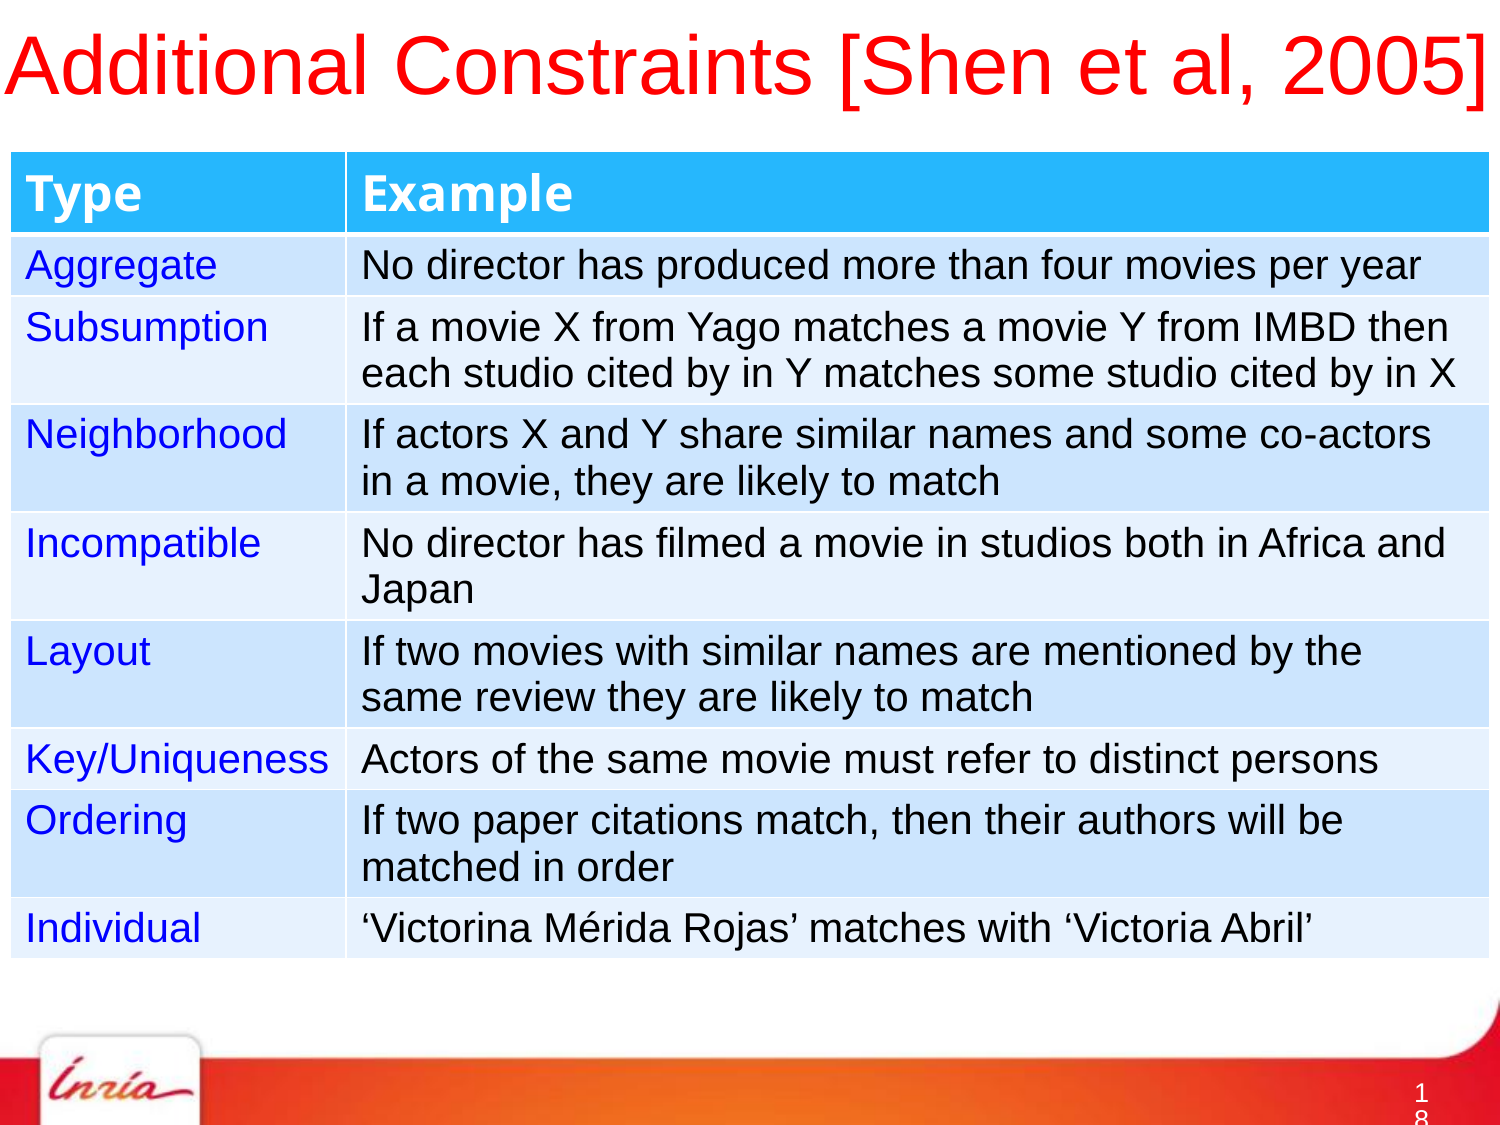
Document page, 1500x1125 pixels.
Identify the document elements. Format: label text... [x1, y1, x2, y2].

slide_number 17 [1399, 1068, 1448, 1115]
picture [0, 951, 1500, 1125]
title Additional Constraints [Shen et al, 2005] [0, 0, 1500, 120]
table_cell Neighborhood [11, 405, 345, 511]
table_cell Ordering [11, 790, 345, 897]
table_cell If two movies with similar names are mentioned by the same review they are likely to match [347, 621, 1489, 727]
table_cell No director has produced more than four movies per year [347, 237, 1489, 295]
table_cell If actors X and Y share similar names and some co-­actors in a movie, they are likely to match [347, 405, 1489, 511]
table_cell No director has filmed a movie in studios both in Africa and Japan [347, 513, 1489, 619]
table_cell Individual [11, 898, 345, 958]
table_header Type [11, 152, 345, 232]
table_cell If two paper citations match, then their authors will be matched in order [347, 790, 1489, 897]
table_cell Layout [11, 621, 345, 727]
table_cell If a movie X from Yago matches a movie Y from IMBD then each studio cited by in Y matches some studio cited by in X [347, 297, 1489, 403]
table_cell Aggregate [11, 237, 345, 295]
table_header Example [347, 152, 1489, 232]
table_cell Subsumption [11, 297, 345, 403]
table_cell Actors of the same movie must refer to distinct persons [347, 729, 1489, 789]
table_cell Key/Uniqueness [11, 729, 345, 789]
table_cell ‘Victorina Mérida Rojas’ matches with ‘Victoria Abril’ [347, 898, 1489, 958]
table_cell Incompatible [11, 513, 345, 619]
